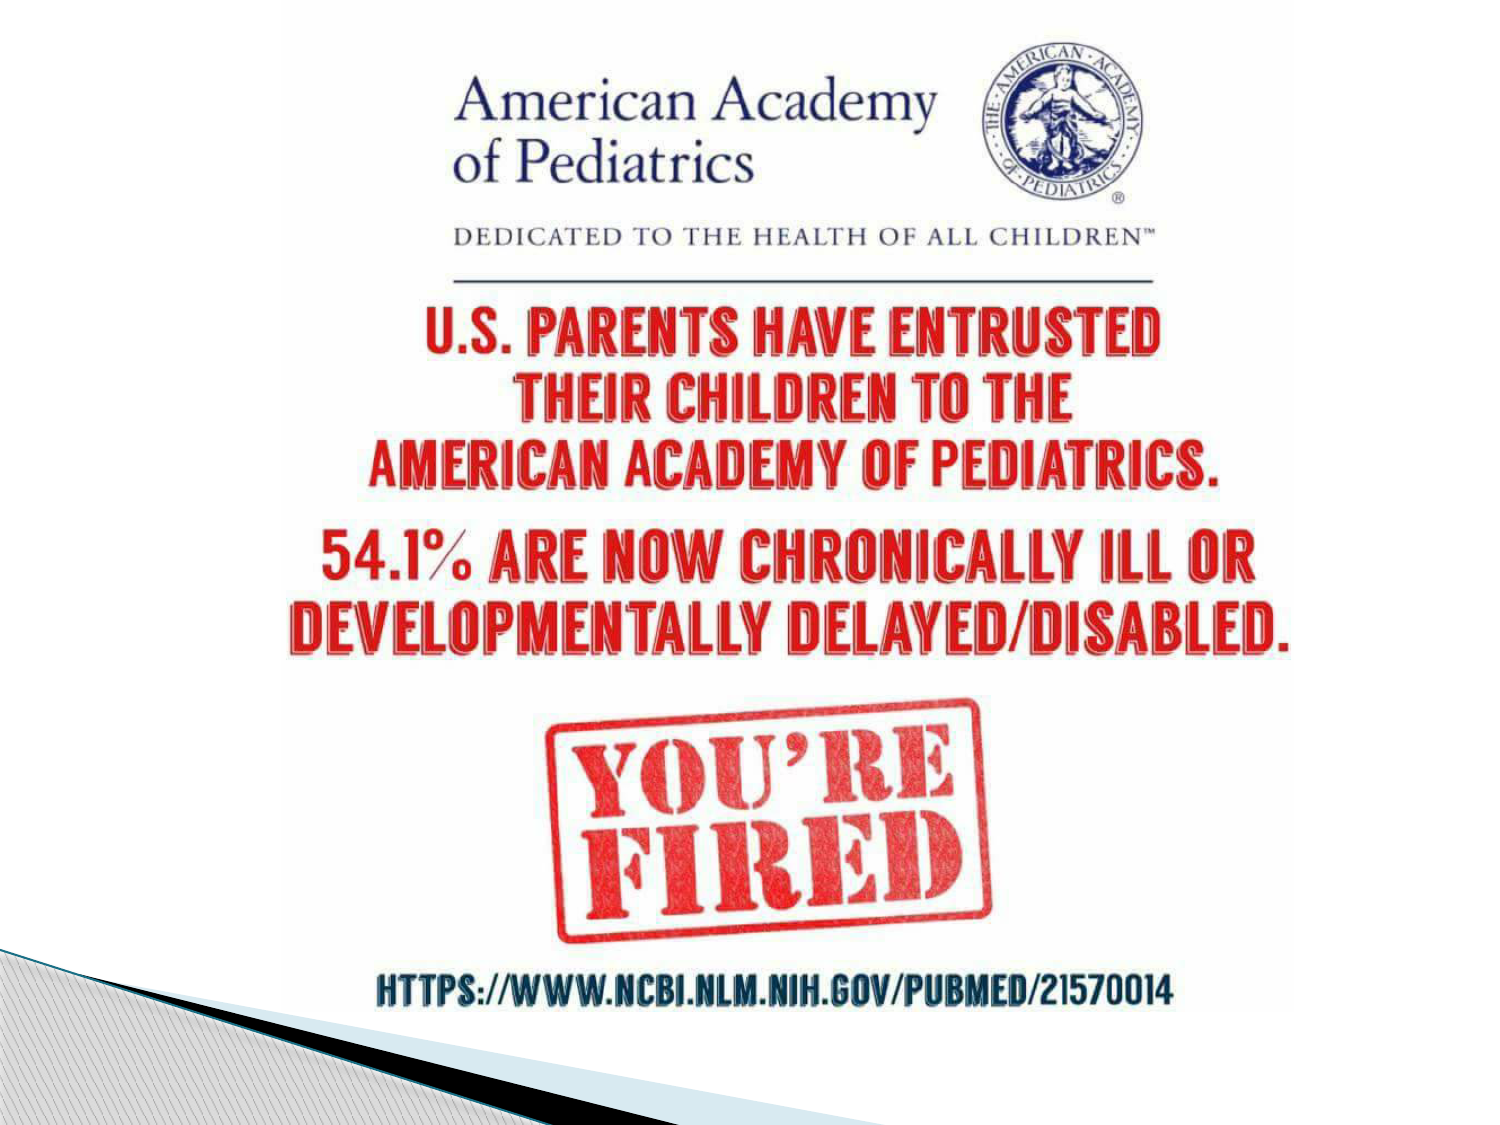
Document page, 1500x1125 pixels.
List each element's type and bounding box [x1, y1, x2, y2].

list [281, 0, 1294, 1012]
